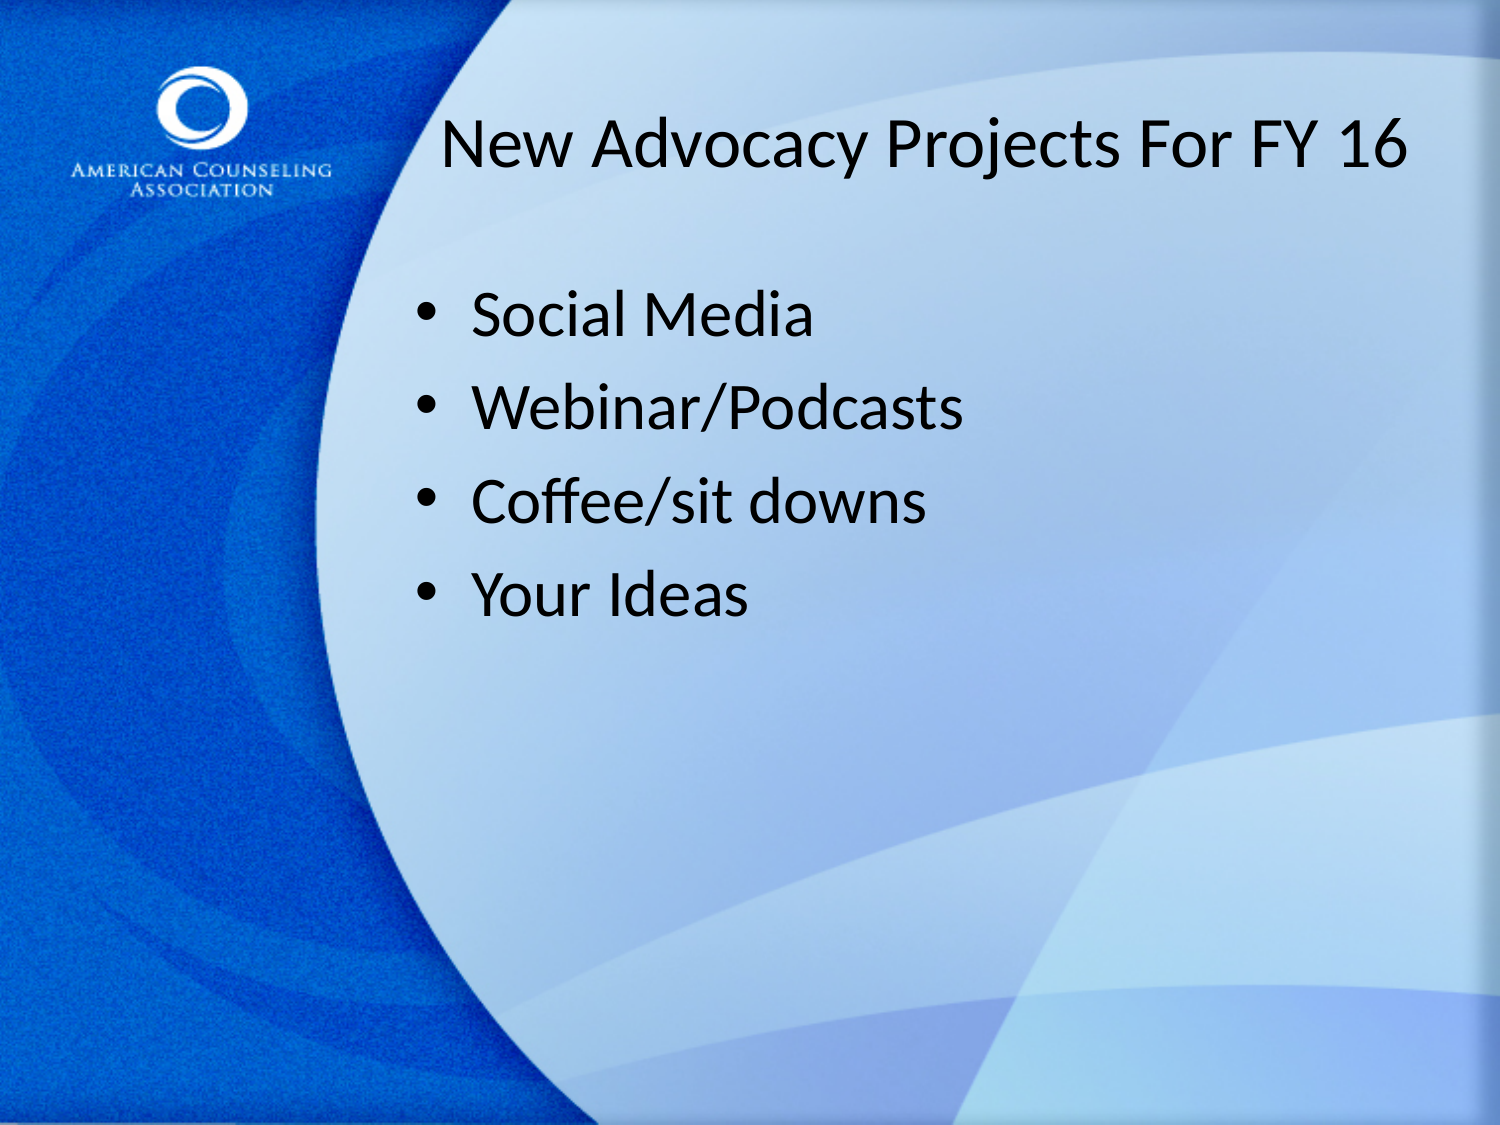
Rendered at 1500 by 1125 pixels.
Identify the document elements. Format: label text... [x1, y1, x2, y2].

title New Advocacy Projects For FY 16 [425, 45, 1425, 233]
picture [0, 0, 1500, 1125]
list Social Media Webinar/Podcasts Coffee/sit downs Your Ideas [399, 262, 1425, 1005]
